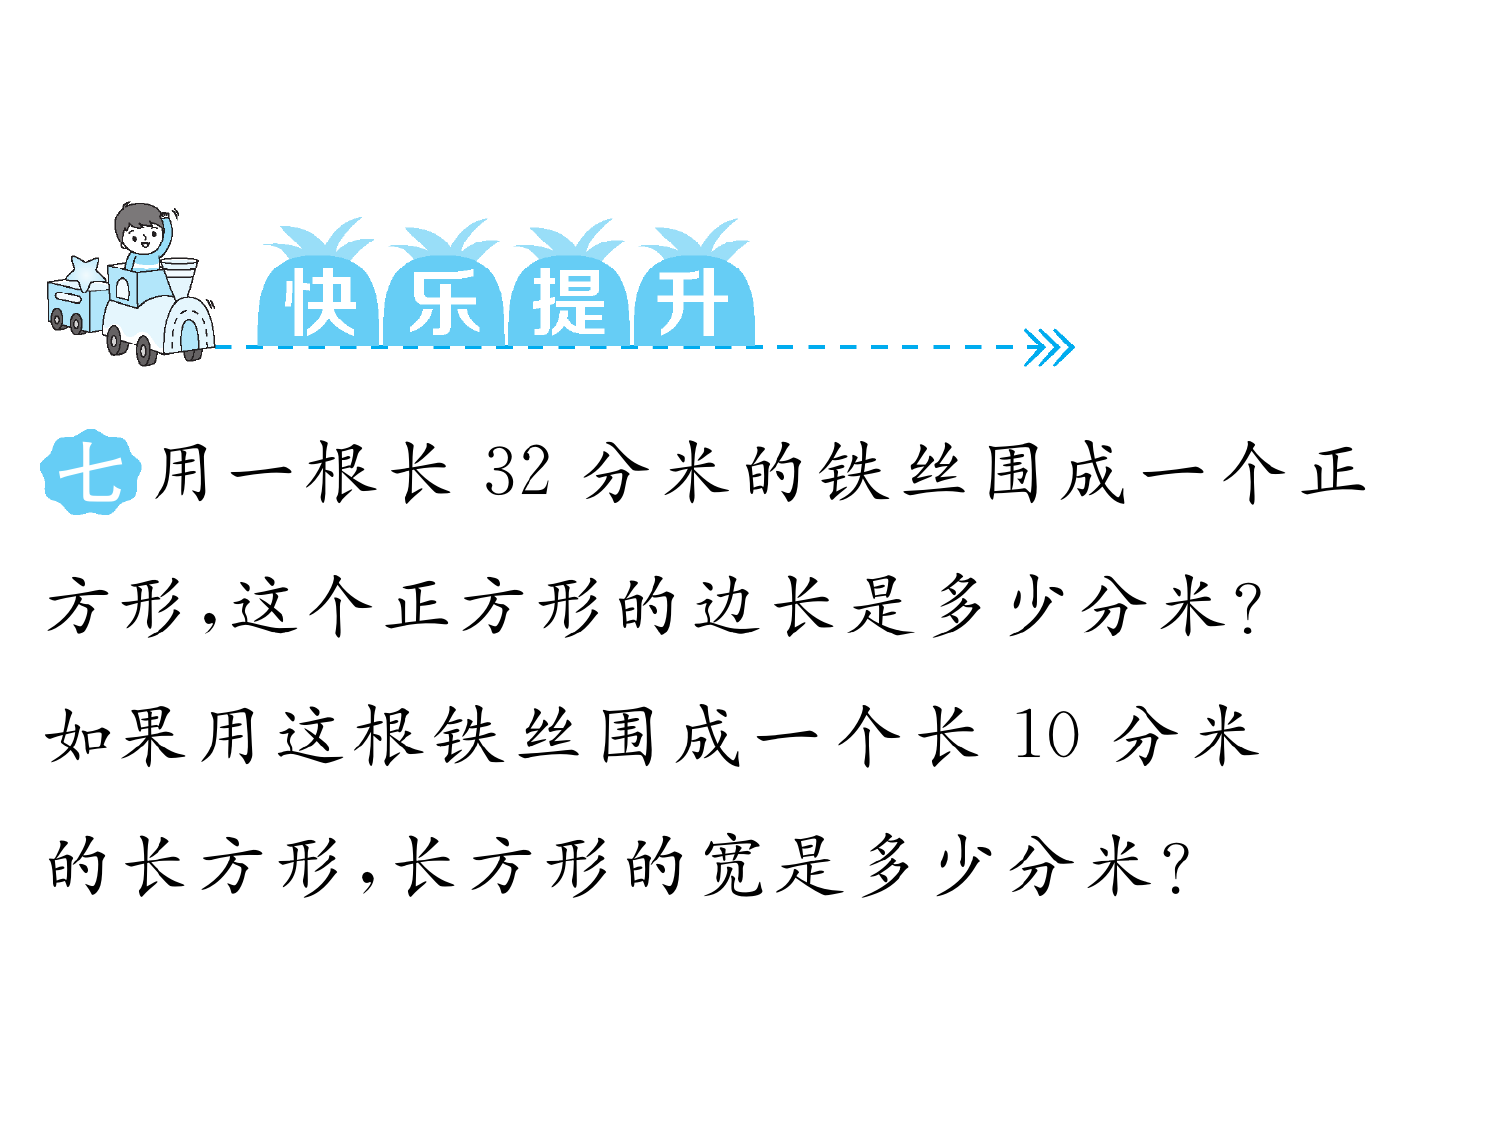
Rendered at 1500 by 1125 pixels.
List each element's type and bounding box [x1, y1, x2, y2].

picture [35, 177, 1394, 929]
